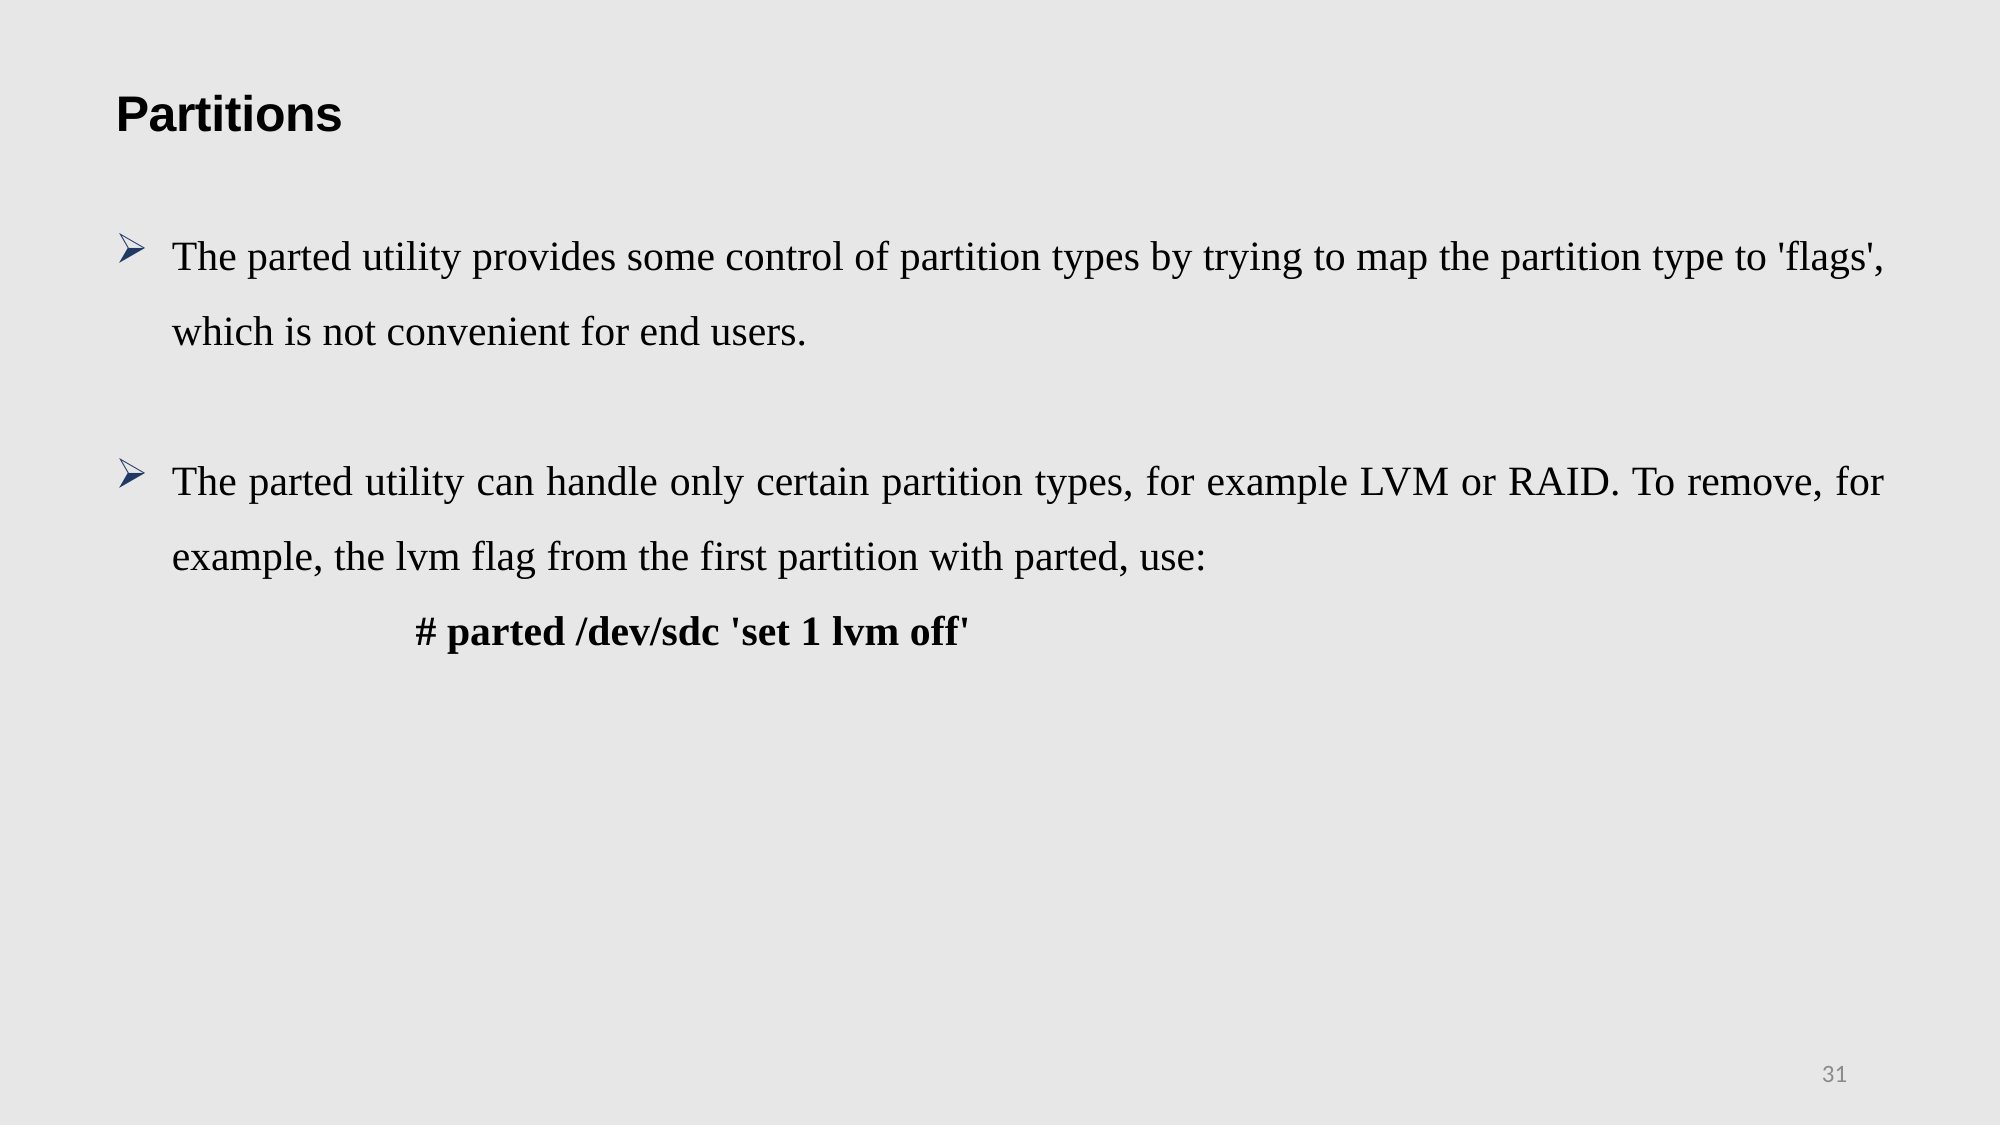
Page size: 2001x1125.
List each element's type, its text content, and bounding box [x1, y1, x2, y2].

text_box Partitions [101, 74, 704, 149]
text_box The parted utility provides some control of partition types by trying to map the partition type to 'flags', which is not convenient for end users. The parted utility can handle only certain partition types, for example LVM or RAID. To remove, for example, the lvm flag from the first partition with parted, use: # parted /dev/sdc 'set 1 lvm off' [100, 195, 1901, 661]
slide_number 31 [1412, 1042, 1863, 1103]
